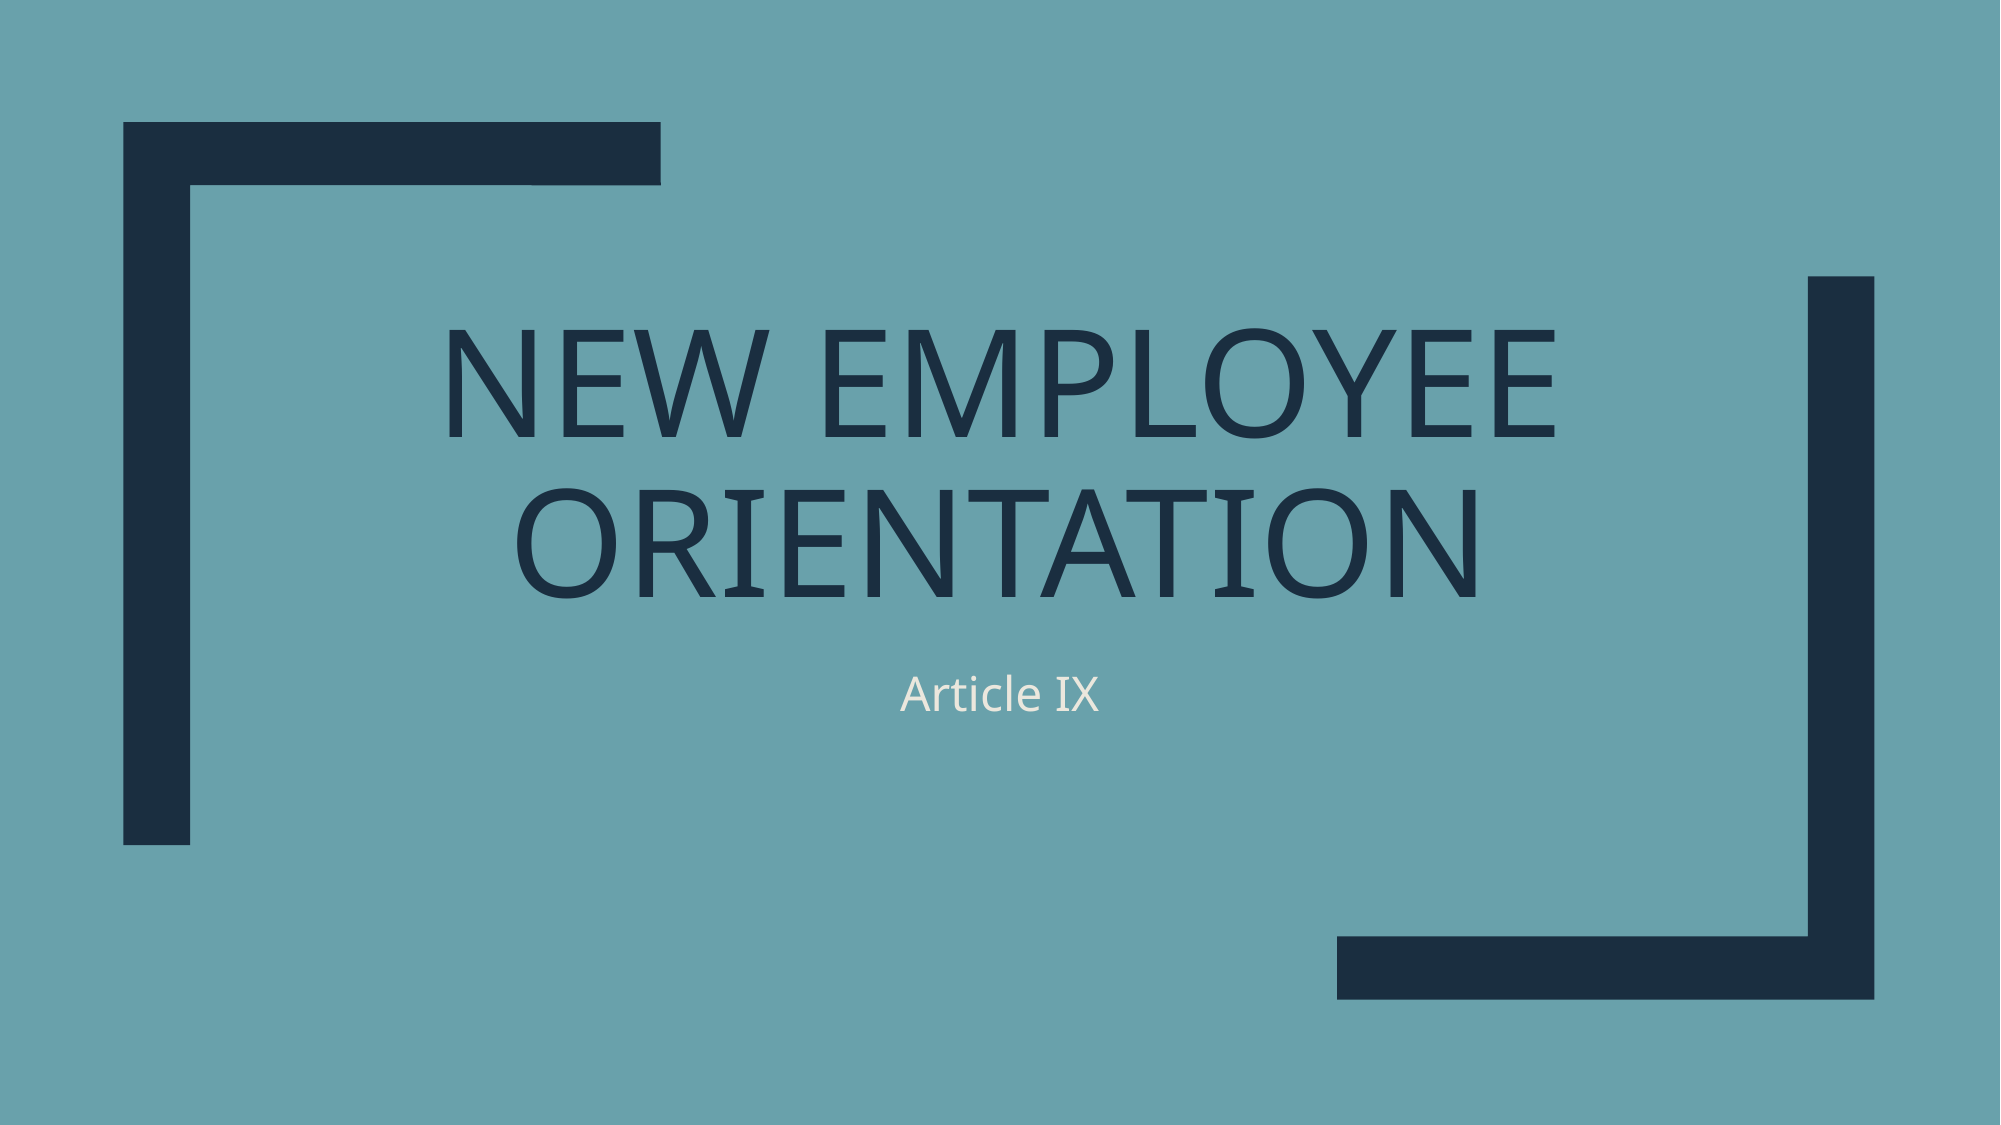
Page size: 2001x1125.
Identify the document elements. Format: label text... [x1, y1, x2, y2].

title NEW EMPLOYEE ORIENTATION [314, 293, 1686, 638]
subtitle Article IX [439, 649, 1561, 828]
